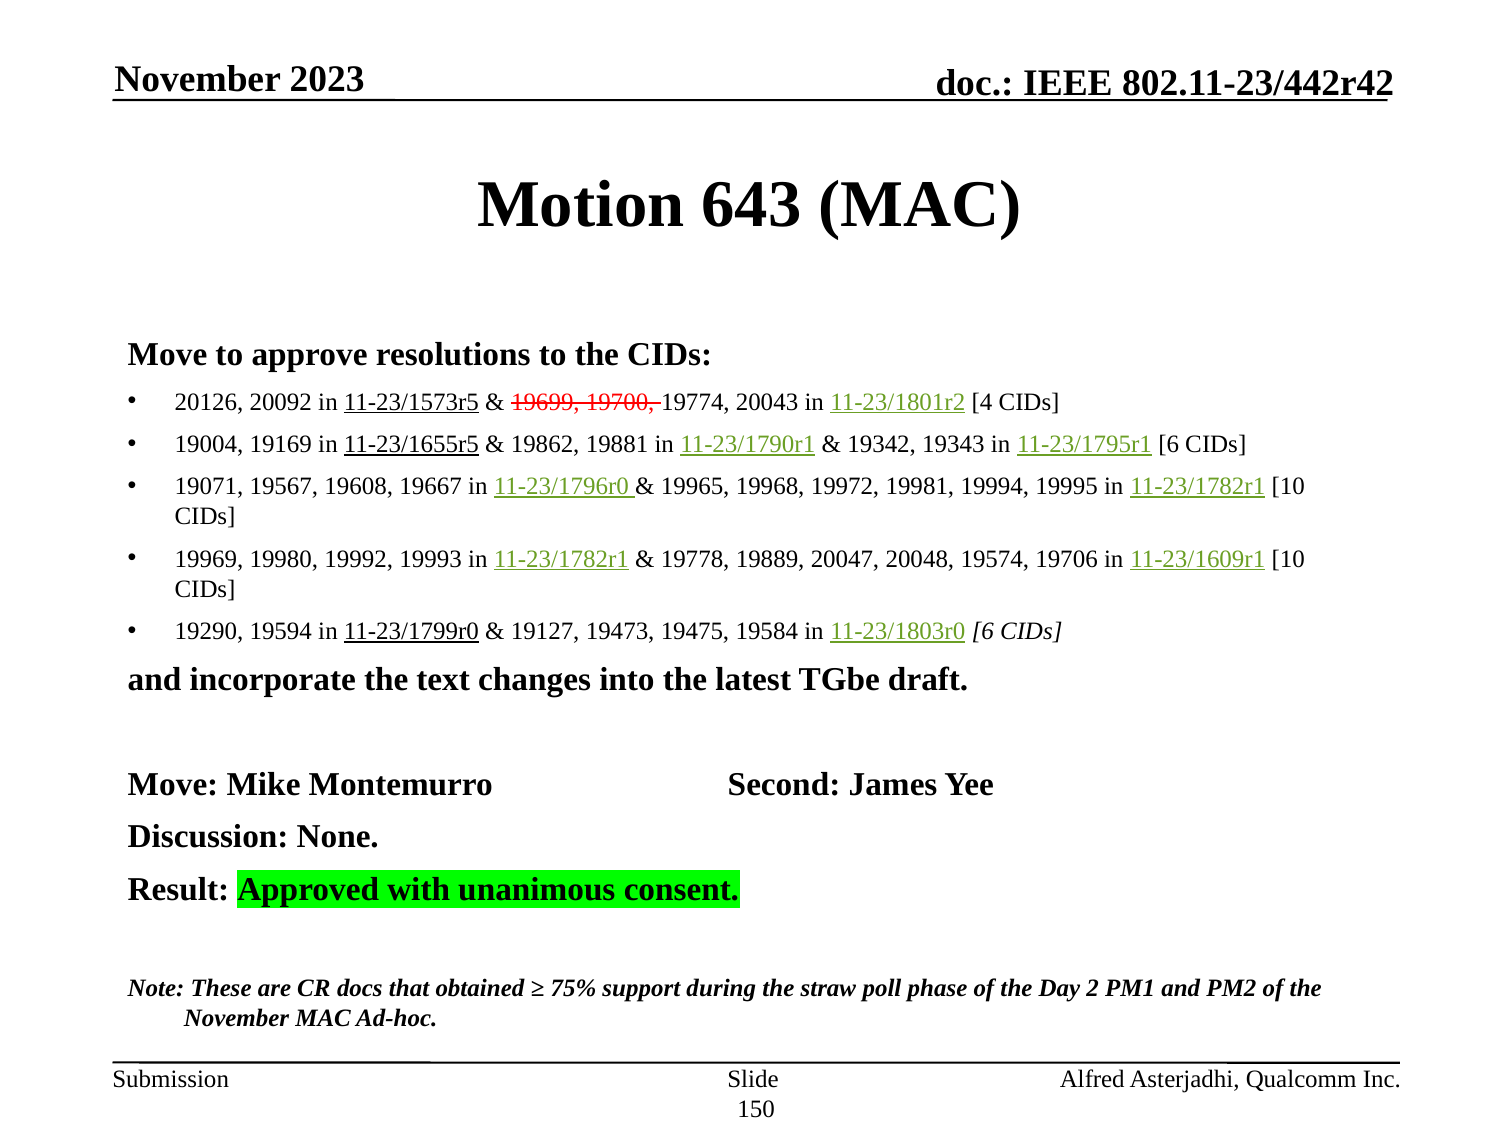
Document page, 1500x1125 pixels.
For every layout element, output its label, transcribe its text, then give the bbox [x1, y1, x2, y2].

title Motion 643 (MAC) [112, 112, 1388, 288]
slide_number Slide 150 [712, 1061, 800, 1123]
footer Alfred Asterjadhi, Qualcomm Inc. [878, 1061, 1402, 1093]
list Move to approve resolutions to the CIDs: 20126, 20092 in 11-23/1573r5 & 19699, 19700, 19774, 20043 in 11-23/1801r2 [4 CIDs] 19004, 19169 in 11-23/1655r5 & 19862, 19881 in 11-23/1790r1 & 19342, 19343 in 11-23/1795r1 [6 CIDs] 19071, 19567, 19608, 19667 in 11-23/1796r0 & 19965, 19968, 19972, 19981, 19994, 19995 in 11-23/1782r1 [10 CIDs] 19969, 19980, 19992, 19993 in 11-23/1782r1 & 19778, 19889, 20047, 20048, 19574, 19706 in 11-23/1609r1 [10 CIDs] 19290, 19594 in 11-23/1799r0 & 19127, 19473, 19475, 19584 in 11-23/1803r0 [6 CIDs] and incorporate the text changes into the latest TGbe draft. Move: Mike Montemurro Second: James Yee Discussion: None. Result: Approved with unanimous consent. Note: These are CR docs that obtained ≥ 75% support during the straw poll phase of the Day 2 PM1 and PM2 of the November MAC Ad-hoc. [112, 324, 1388, 1063]
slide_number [114, 54, 423, 100]
